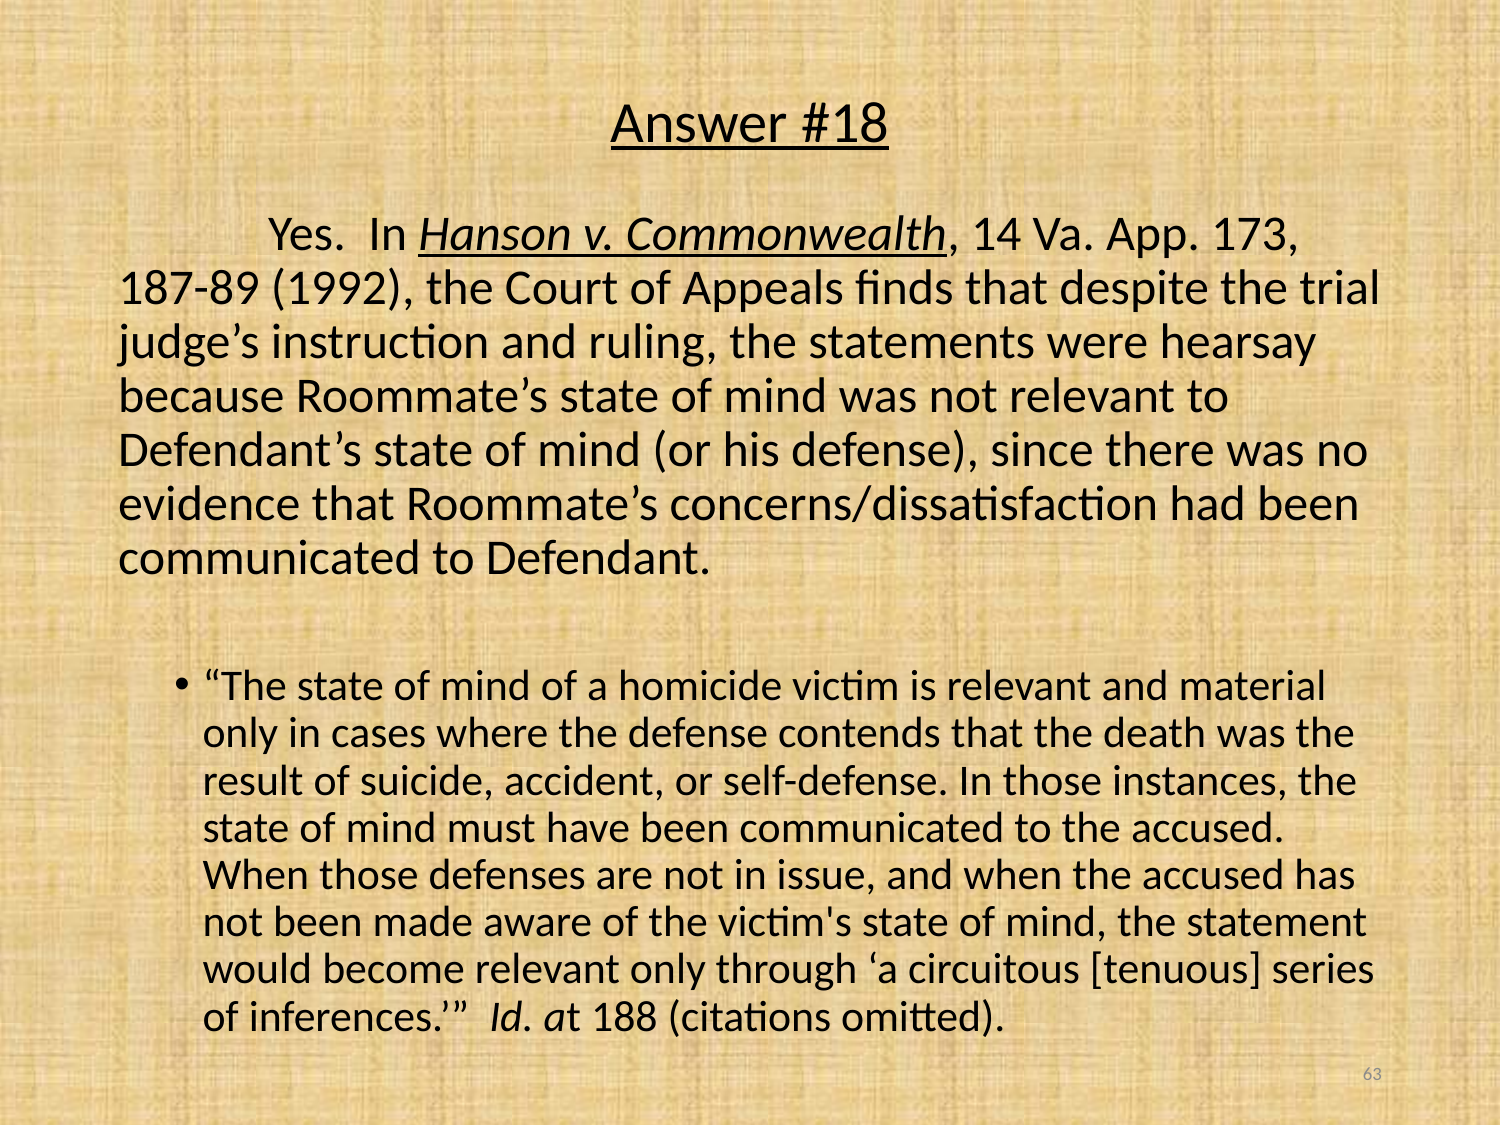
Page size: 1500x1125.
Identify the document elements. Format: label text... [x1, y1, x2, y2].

slide_number 63 [1059, 1042, 1397, 1103]
picture [0, 0, 1500, 1125]
list Yes. In Hanson v. Commonwealth, 14 Va. App. 173, 187-89 (1992), the Court of Appeals finds that despite the trial judge’s instruction and ruling, the statements were hearsay because Roommate’s state of mind was not relevant to Defendant’s state of mind (or his defense), since there was no evidence that Roommate’s concerns/dissatisfaction had been communicated to Defendant. “The state of mind of a homicide victim is relevant and material only in cases where the defense contends that the death was the result of suicide, accident, or self-defense. In those instances, the state of mind must have been communicated to the accused. When those defenses are not in issue, and when the accused has not been made aware of the victim's state of mind, the statement would become relevant only through ‘a circuitous [tenuous] series of inferences.’” Id. at 188 (citations omitted). [103, 200, 1397, 1125]
title Answer #18 [103, 59, 1397, 188]
